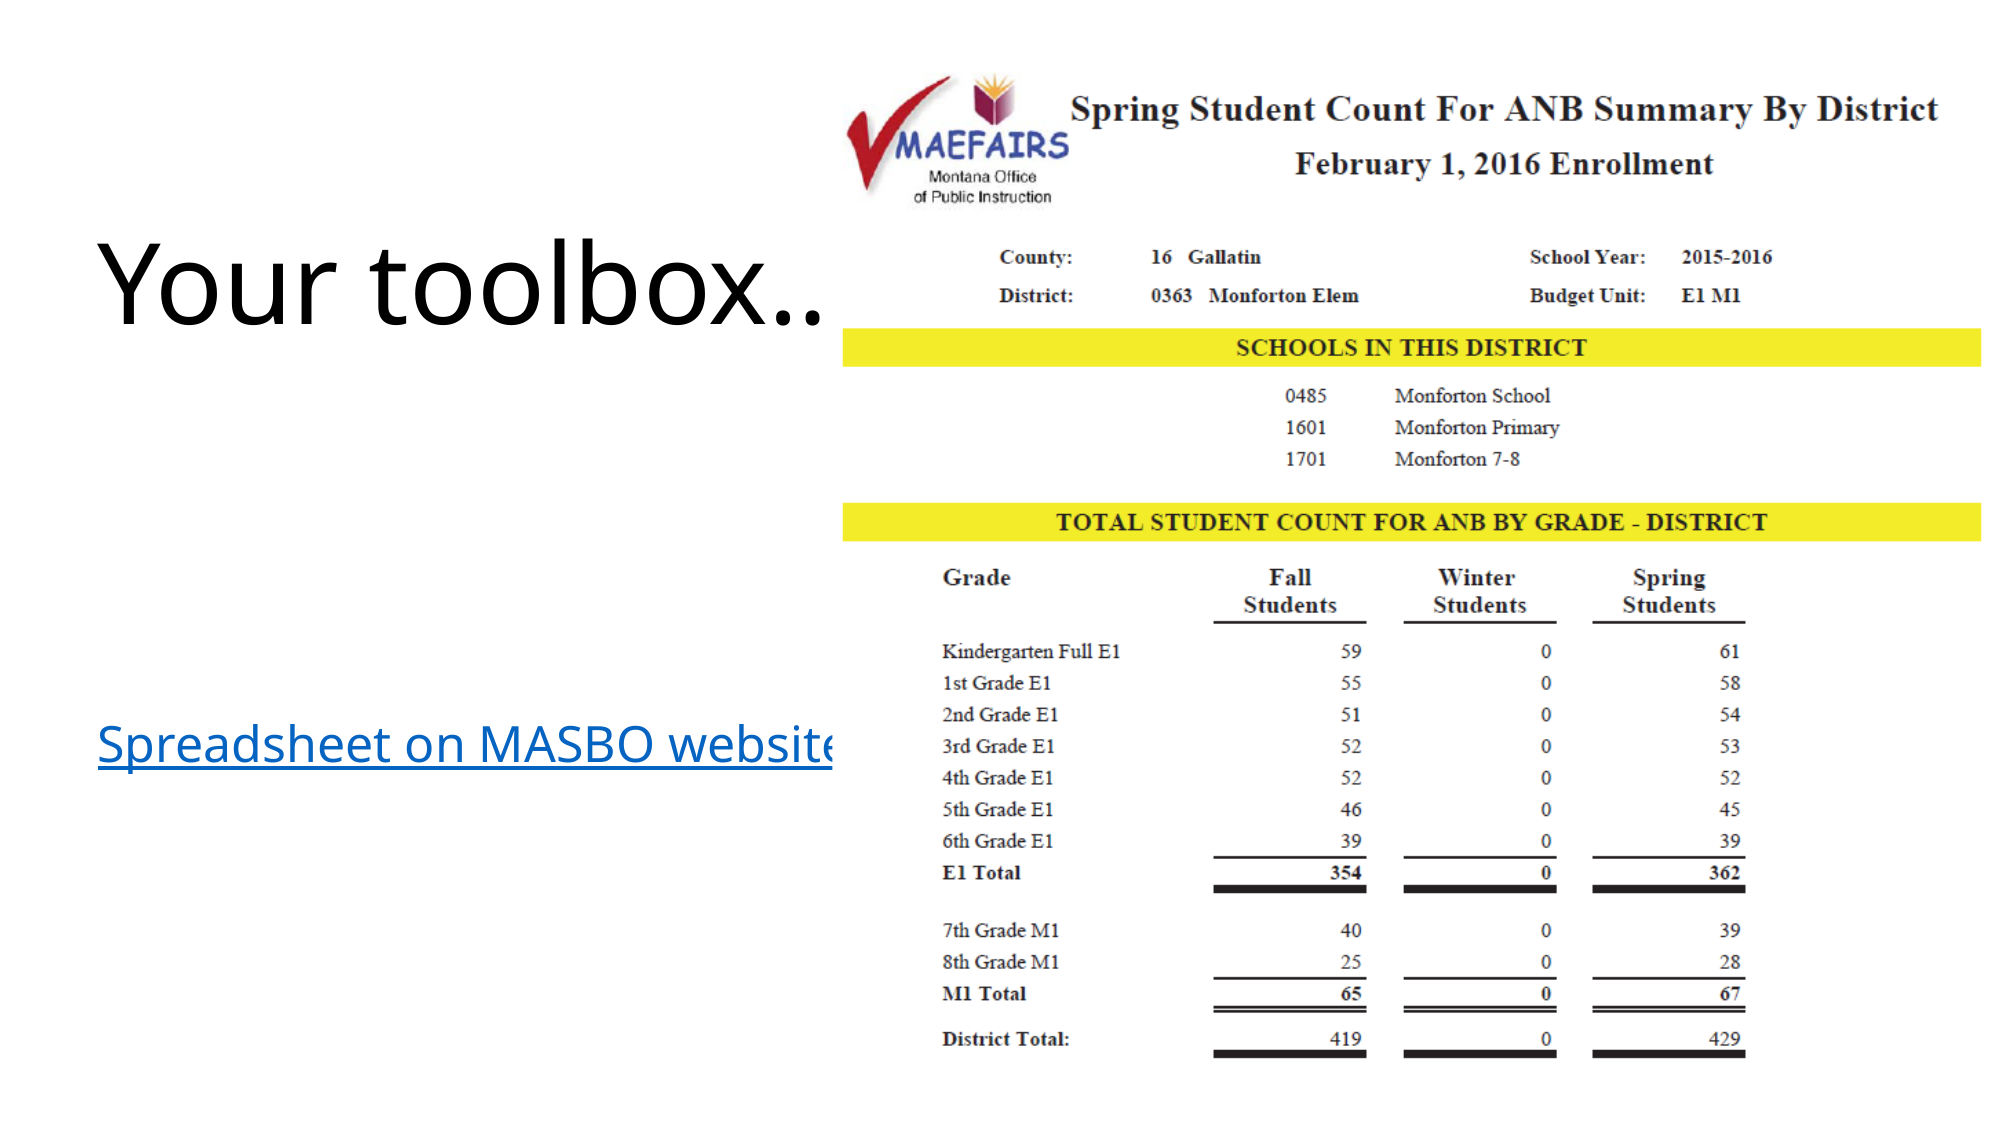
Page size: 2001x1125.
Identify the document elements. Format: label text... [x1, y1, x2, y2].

picture [832, 66, 2000, 1071]
title Your toolbox… Spreadsheet on MASBO website [82, 618, 832, 782]
